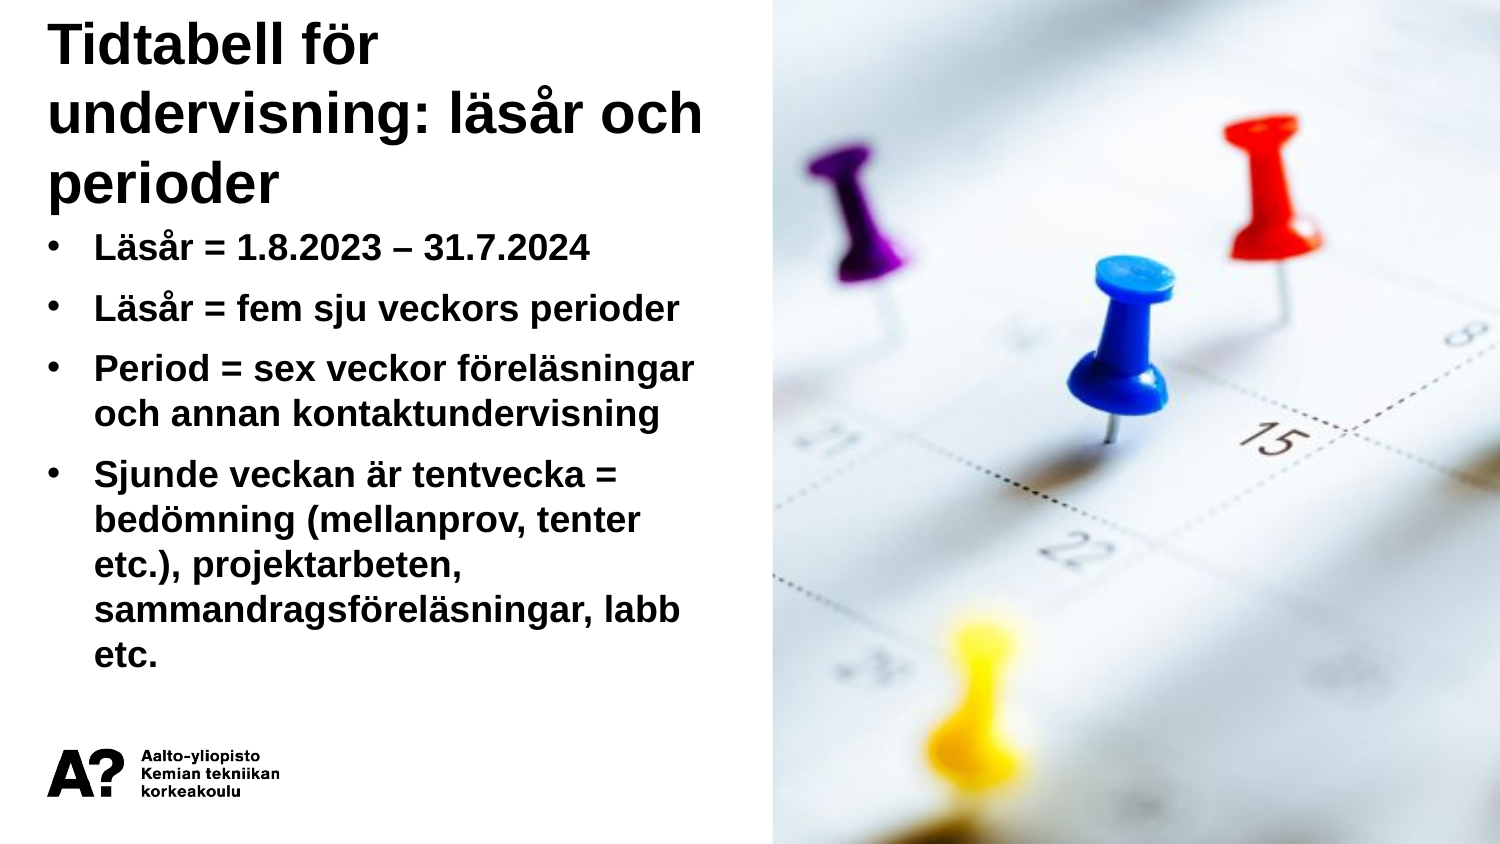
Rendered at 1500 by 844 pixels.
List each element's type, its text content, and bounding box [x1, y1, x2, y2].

list Läsår = 1.8.2023 – 31.7.2024 Läsår = fem sju veckors perioder Period = sex veckor föreläsningar och annan kontaktundervisning Sjunde veckan är tentvecka = bedömning (mellanprov, tenter etc.), projektarbeten, sammandragsföreläsningar, labb etc. [47, 222, 712, 703]
picture [772, 0, 1500, 844]
picture [0, 702, 326, 844]
list Tidtabell för undervisning: läsår och perioder [47, 5, 712, 177]
